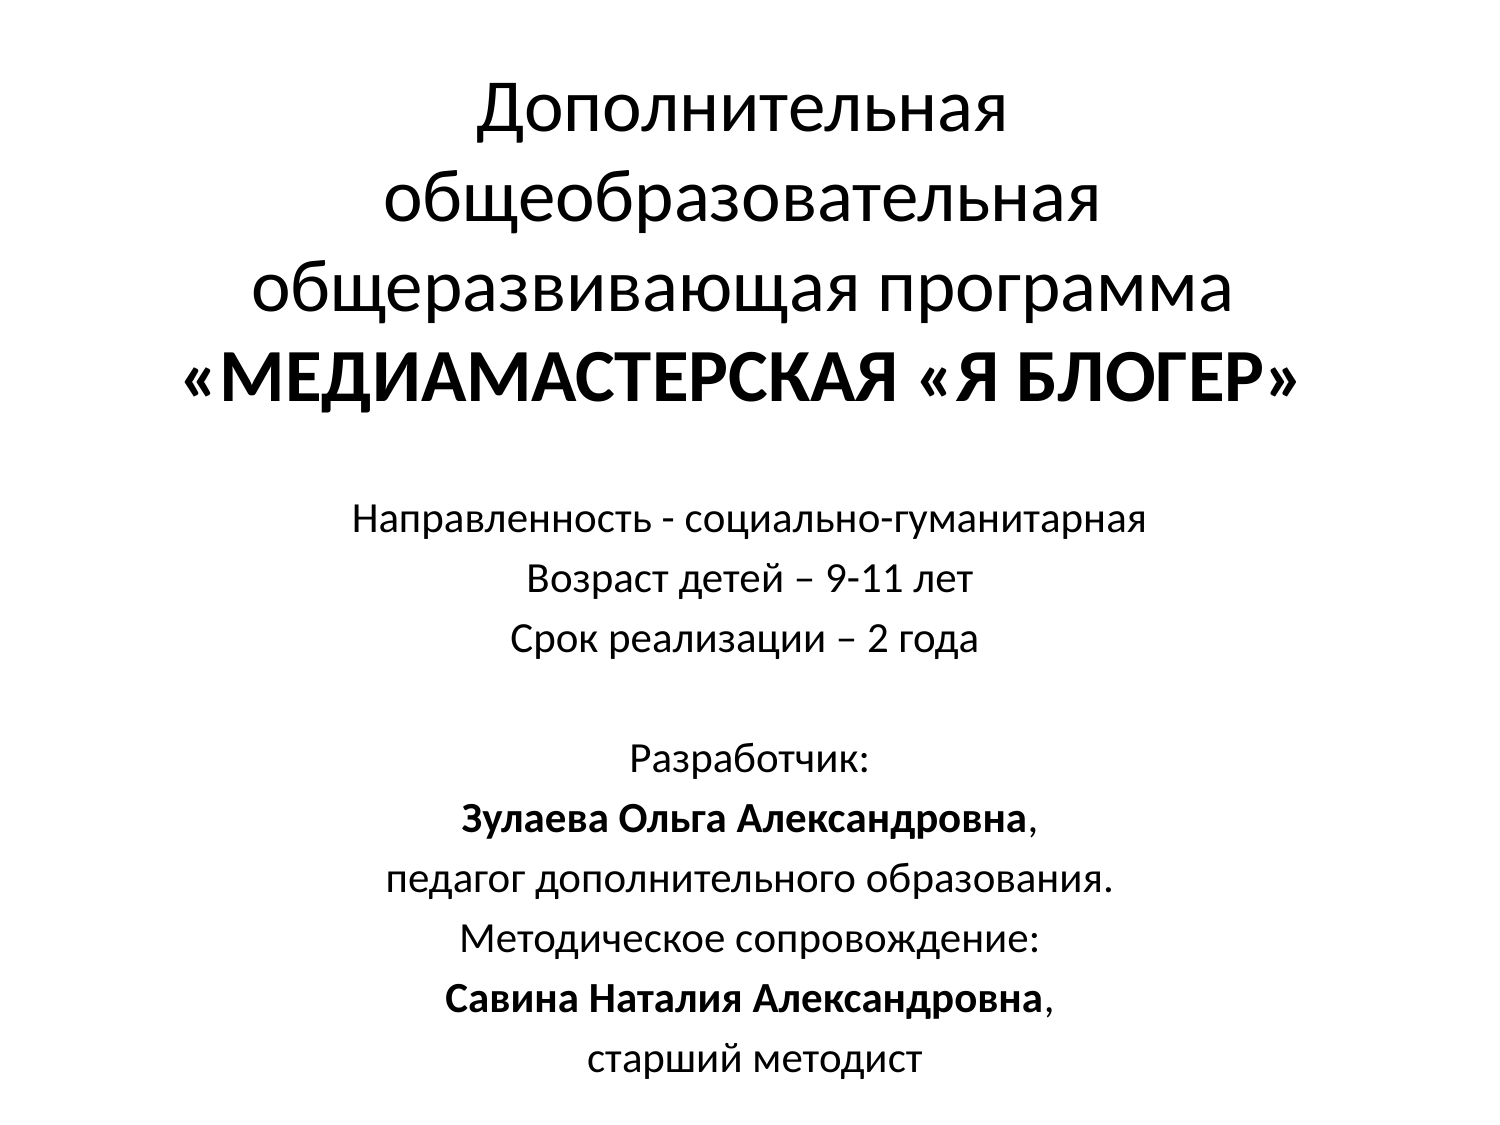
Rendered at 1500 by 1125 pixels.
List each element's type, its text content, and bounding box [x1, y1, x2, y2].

title Дополнительная общеобразовательная общеразвивающая программа «МЕДИАМАСТЕРСКАЯ «Я БЛОГЕР» [105, 23, 1381, 450]
subtitle Направленность - социально-гуманитарная Возраст детей – 9-11 лет Срок реализации – 2 года Разработчик: Зулаева Ольга Александровна, педагог дополнительного образования. Методическое сопровождение: Савина Наталия Александровна, старший методист [225, 421, 1275, 1090]
